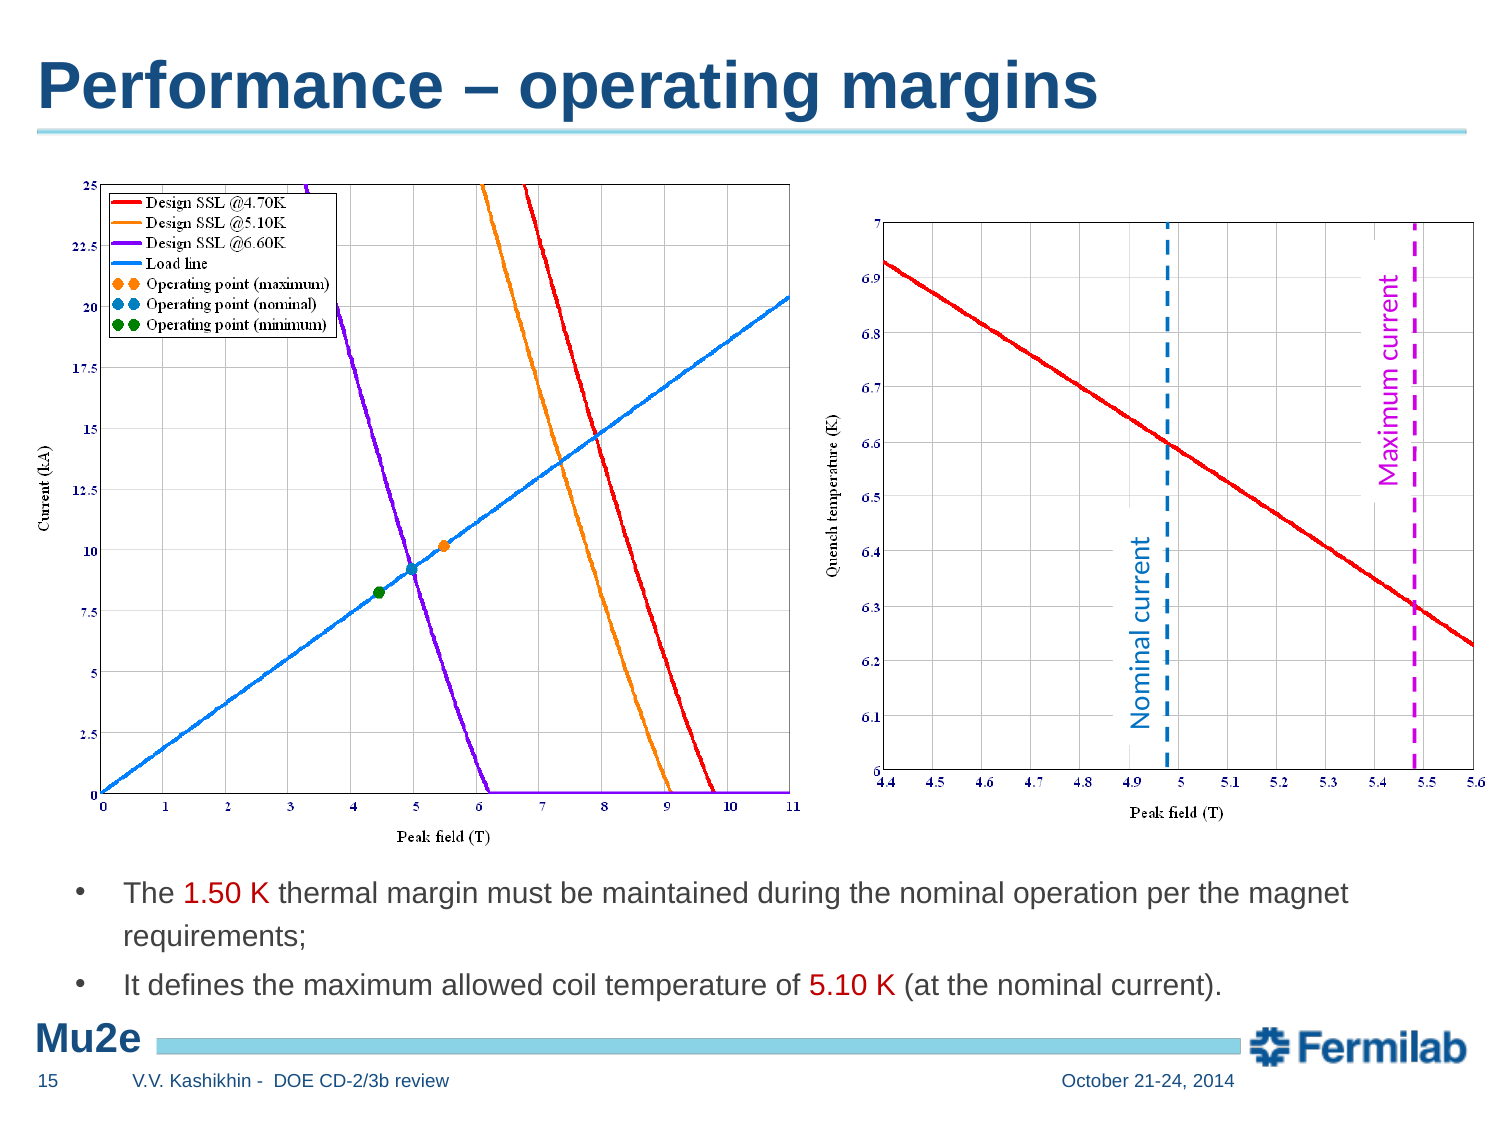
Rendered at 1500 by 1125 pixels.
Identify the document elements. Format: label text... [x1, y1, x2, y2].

list The 1.50 K thermal margin must be maintained during the nominal operation per the magnet requirements; It defines the maximum allowed coil temperature of 5.10 K (at the nominal current). [75, 866, 1463, 1004]
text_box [816, 200, 1487, 828]
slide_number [1058, 1068, 1235, 1109]
footer V.V. Kashikhin - DOE CD-2/3b review [132, 1068, 1014, 1109]
picture [23, 163, 813, 852]
slide_number 15 [37, 1068, 111, 1109]
title Performance – operating margins [37, 17, 1463, 123]
